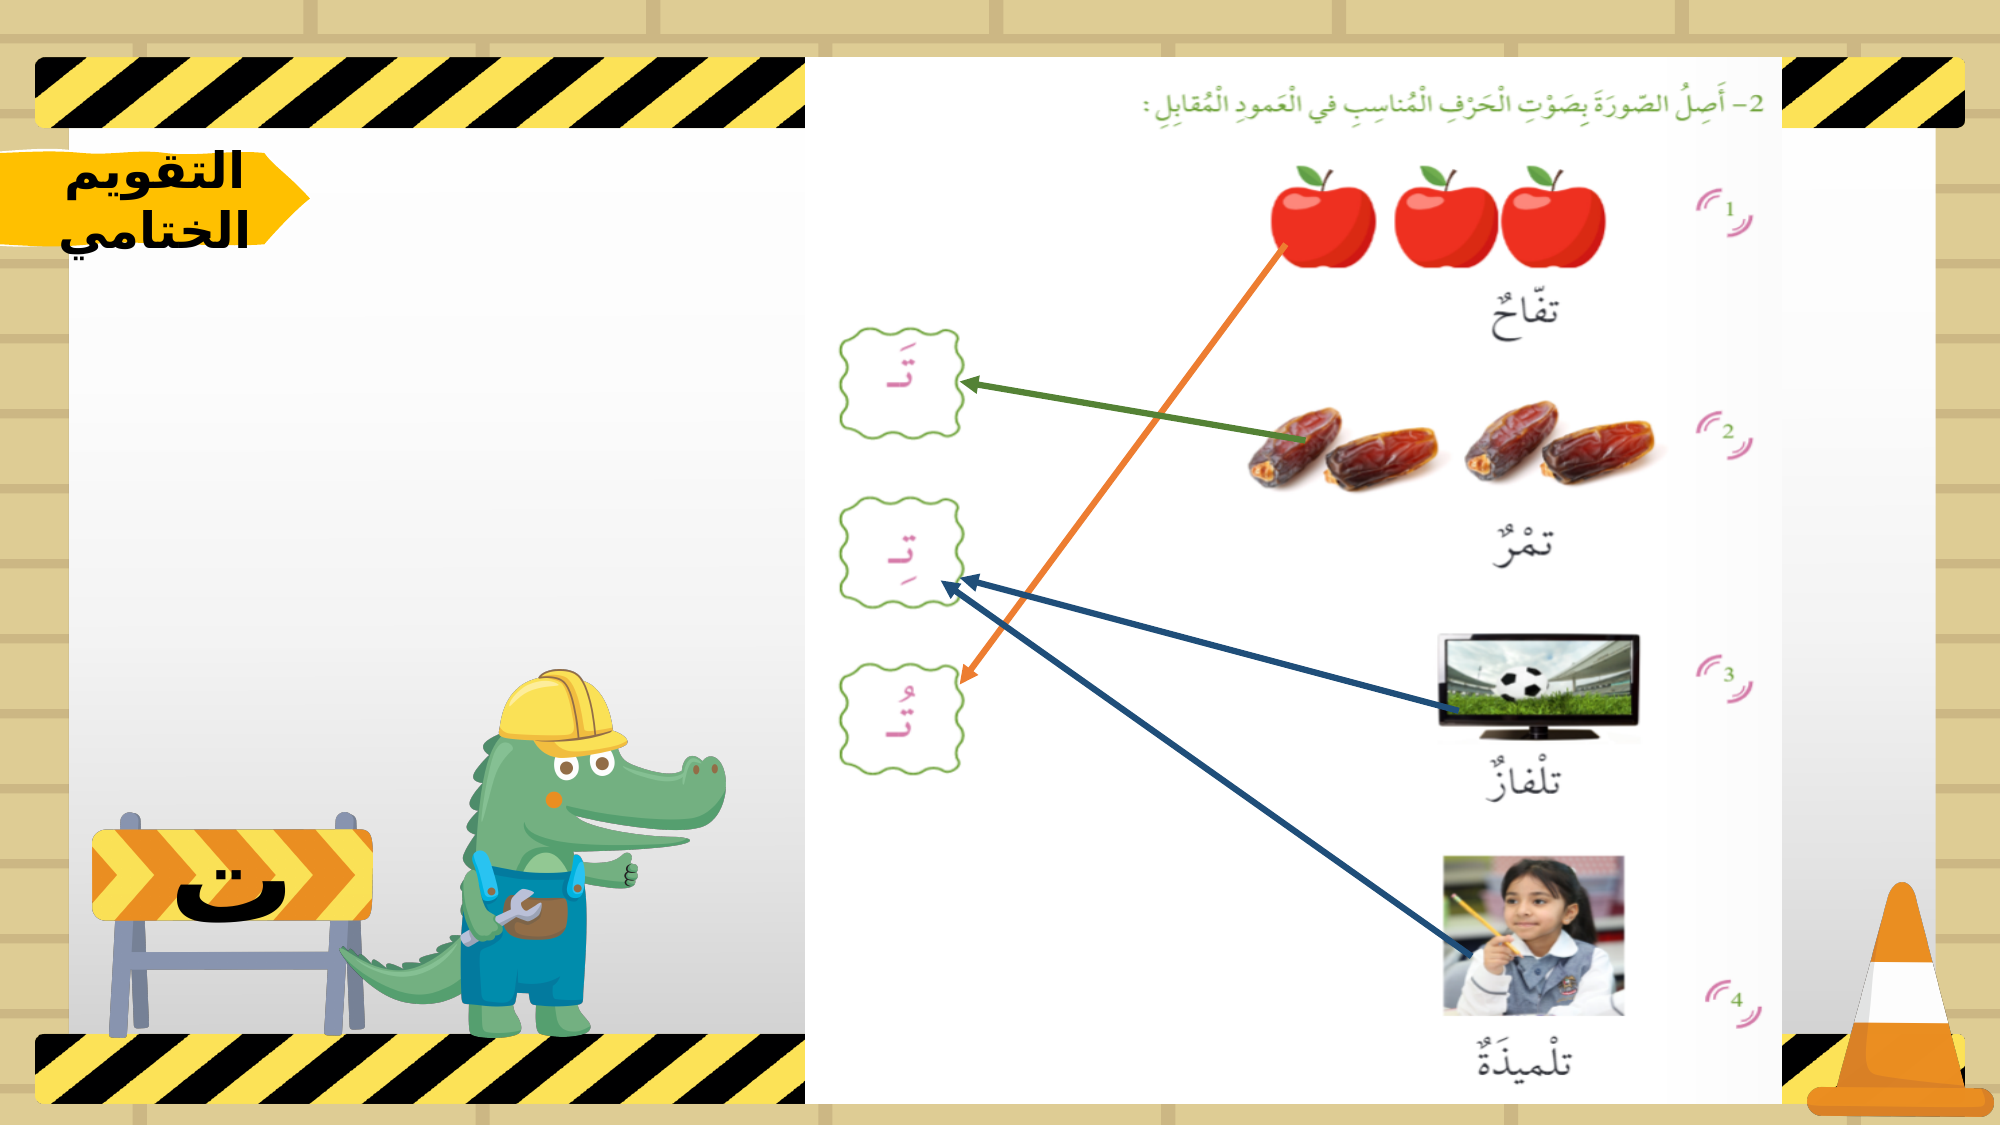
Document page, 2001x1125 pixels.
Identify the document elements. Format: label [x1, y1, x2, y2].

picture [0, 0, 2000, 1125]
text_box [959, 441, 1286, 577]
text_box [940, 580, 1472, 957]
text_box [959, 244, 1286, 381]
text_box [959, 381, 1306, 441]
